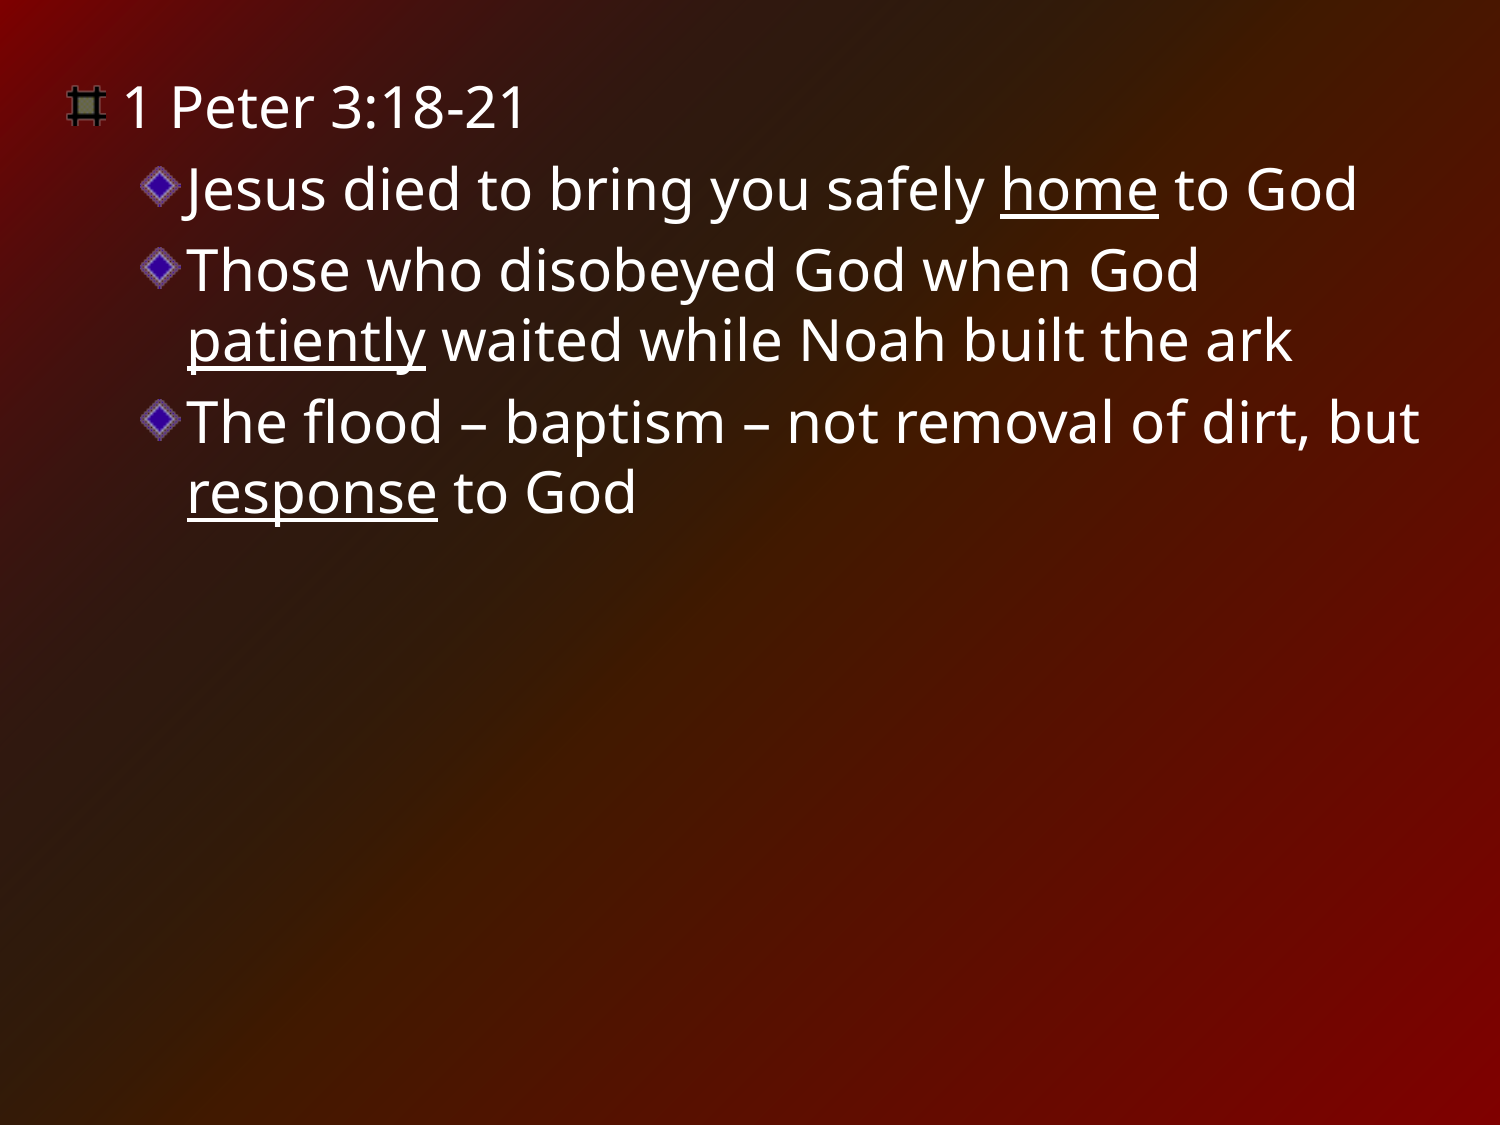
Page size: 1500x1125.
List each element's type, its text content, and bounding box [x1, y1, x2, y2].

picture [140, 399, 181, 441]
picture [140, 247, 181, 289]
picture [65, 84, 106, 126]
picture [140, 166, 181, 207]
list 1 Peter 3:18-21 Jesus died to bring you safely home to God Those who disobeyed God when God patiently waited while Noah built the ark The flood – baptism – not removal of dirt, but response to God [50, 62, 1450, 1075]
